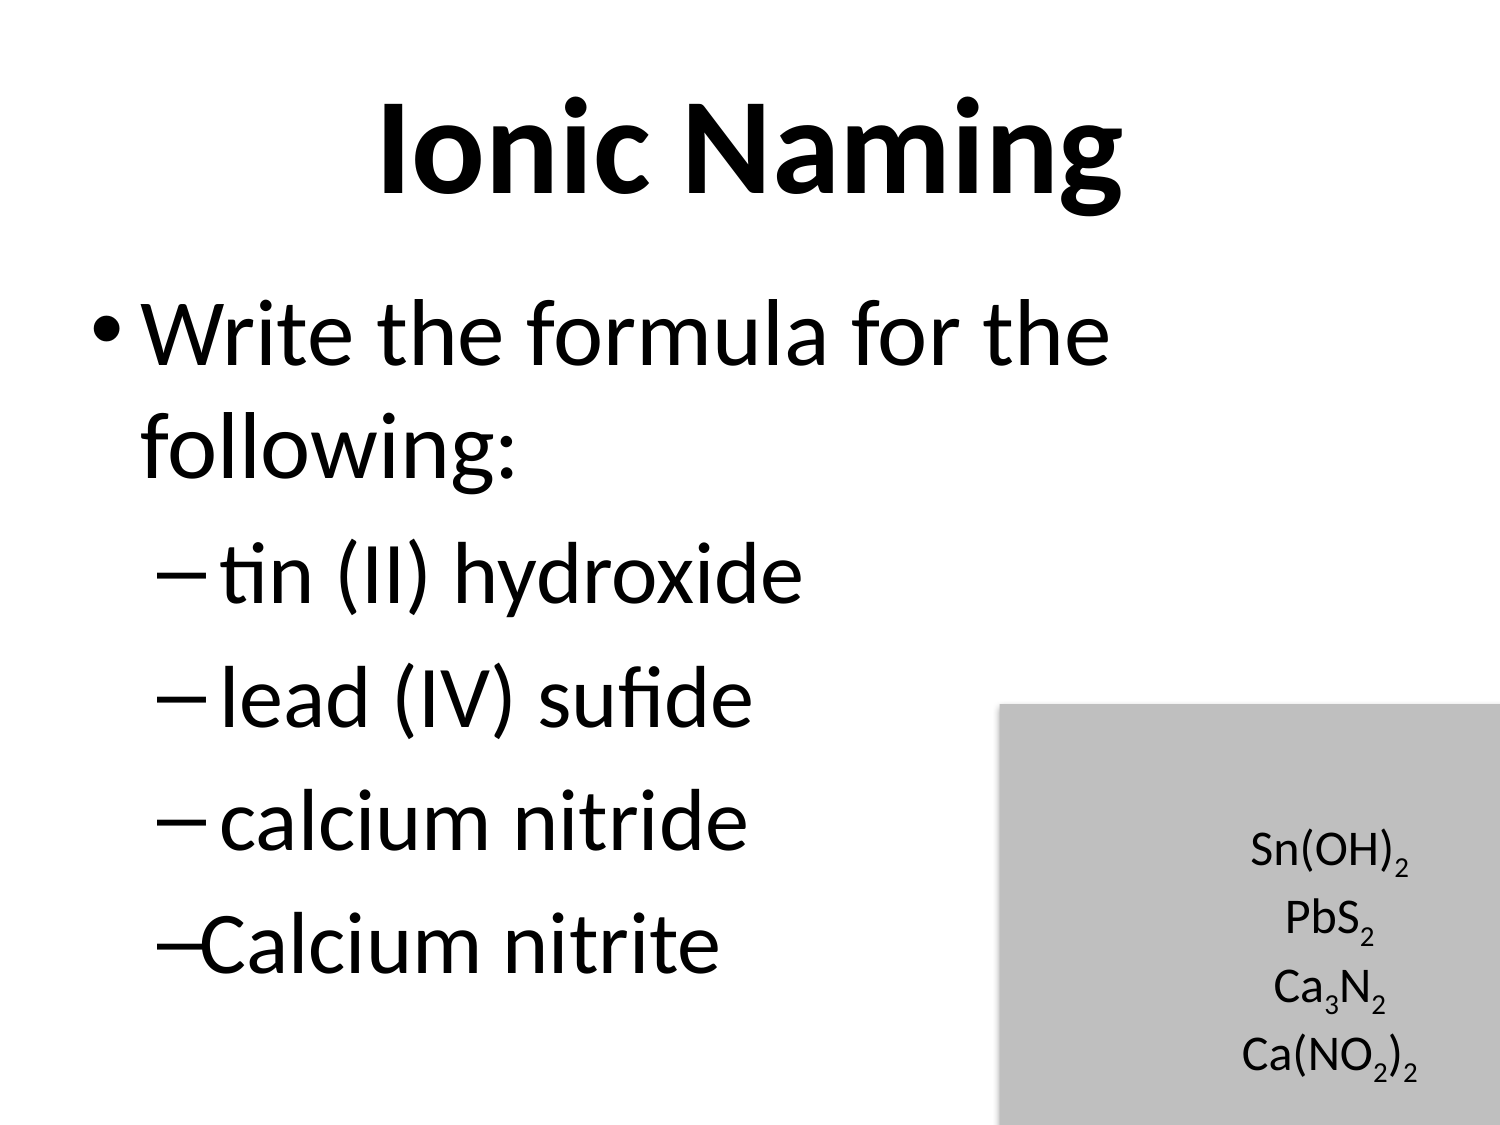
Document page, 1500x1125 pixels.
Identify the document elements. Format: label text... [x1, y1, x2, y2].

title Ionic Naming [75, 45, 1425, 233]
list Write the formula for the following: tin (II) hydroxide lead (IV) sufide calcium nitride Calcium nitrite [75, 262, 1425, 1005]
text_box Sn(OH)2 PbS2 Ca3N2 Ca(NO2)2 [999, 703, 1500, 1125]
